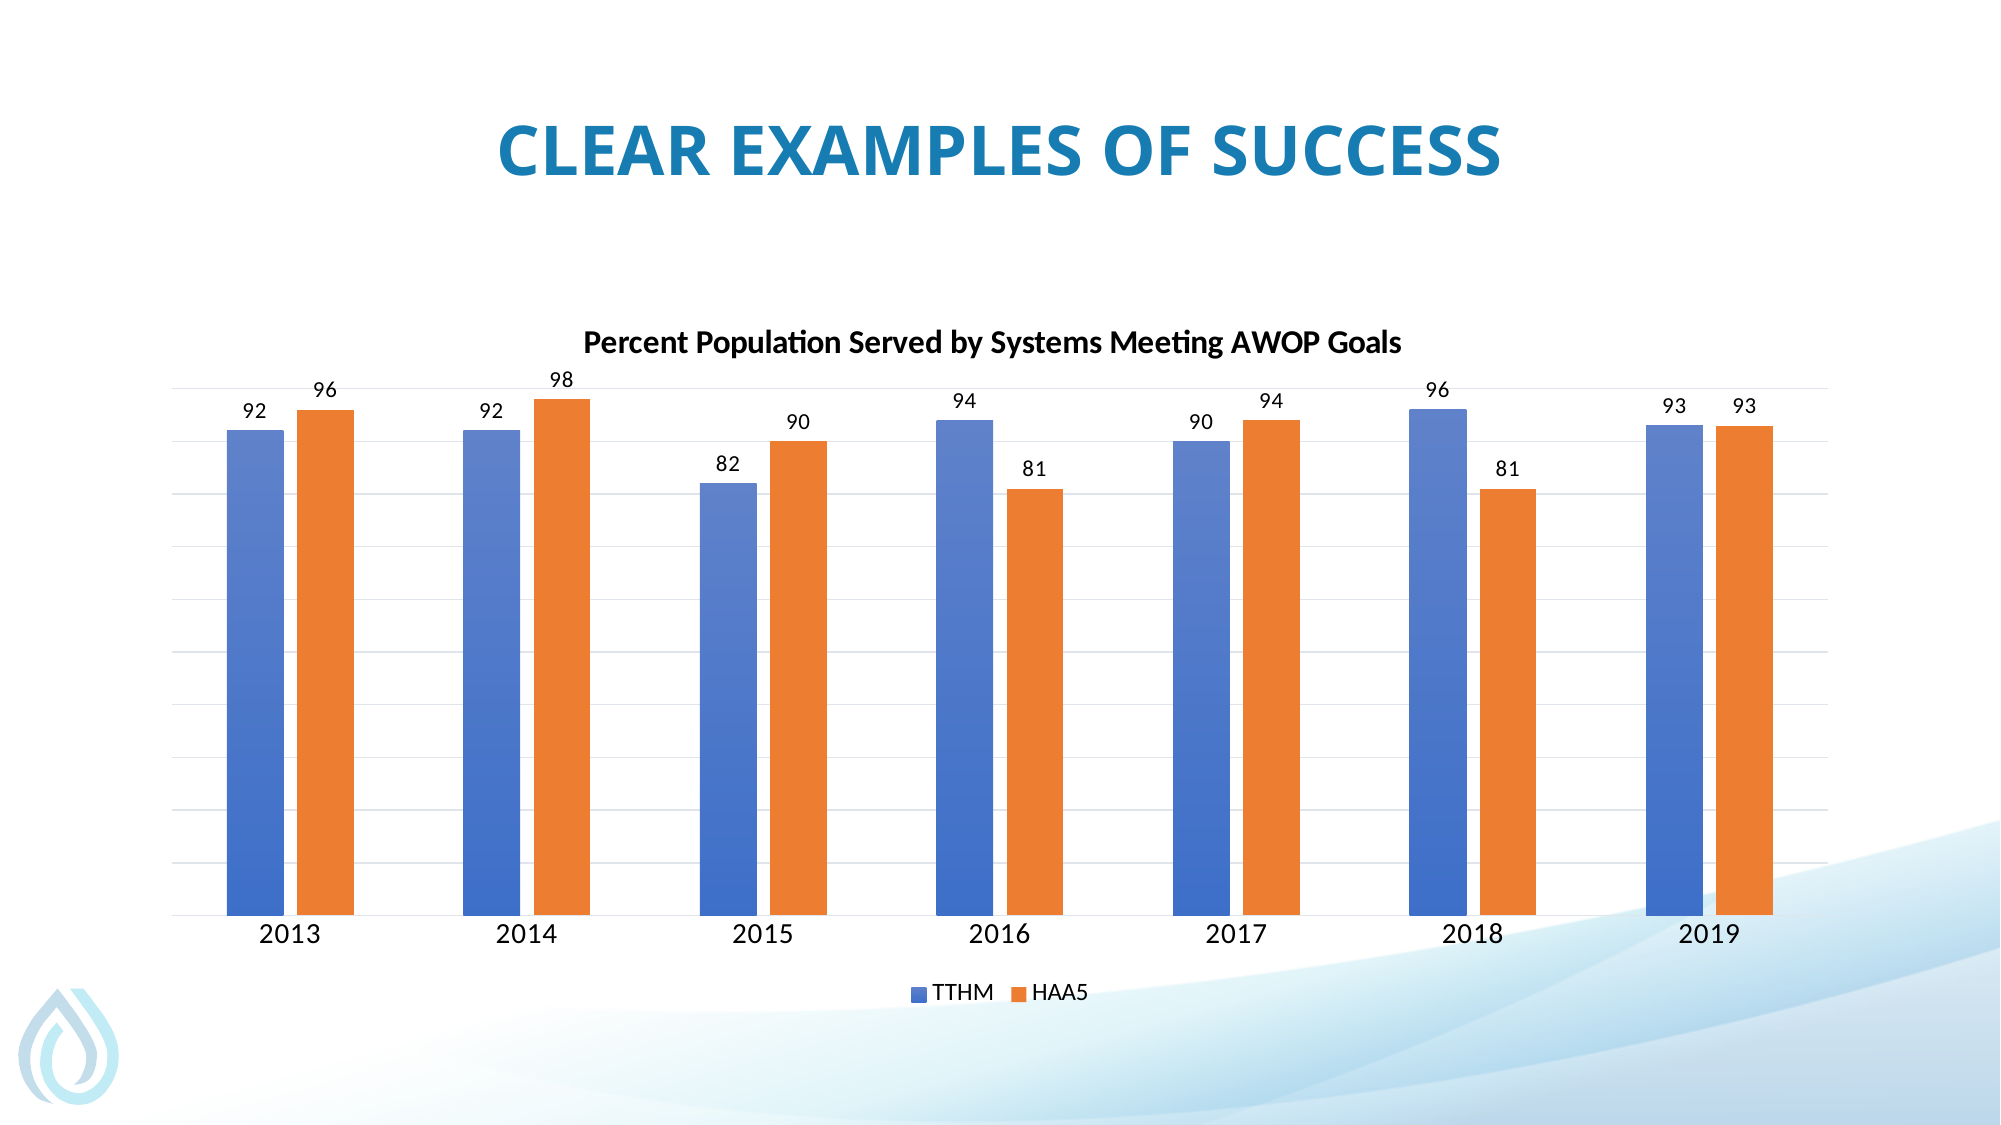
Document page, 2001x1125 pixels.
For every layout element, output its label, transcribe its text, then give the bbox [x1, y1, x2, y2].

picture [0, 622, 2000, 1125]
chart [137, 299, 1863, 1014]
title Clear examples of Success [137, 44, 1863, 262]
